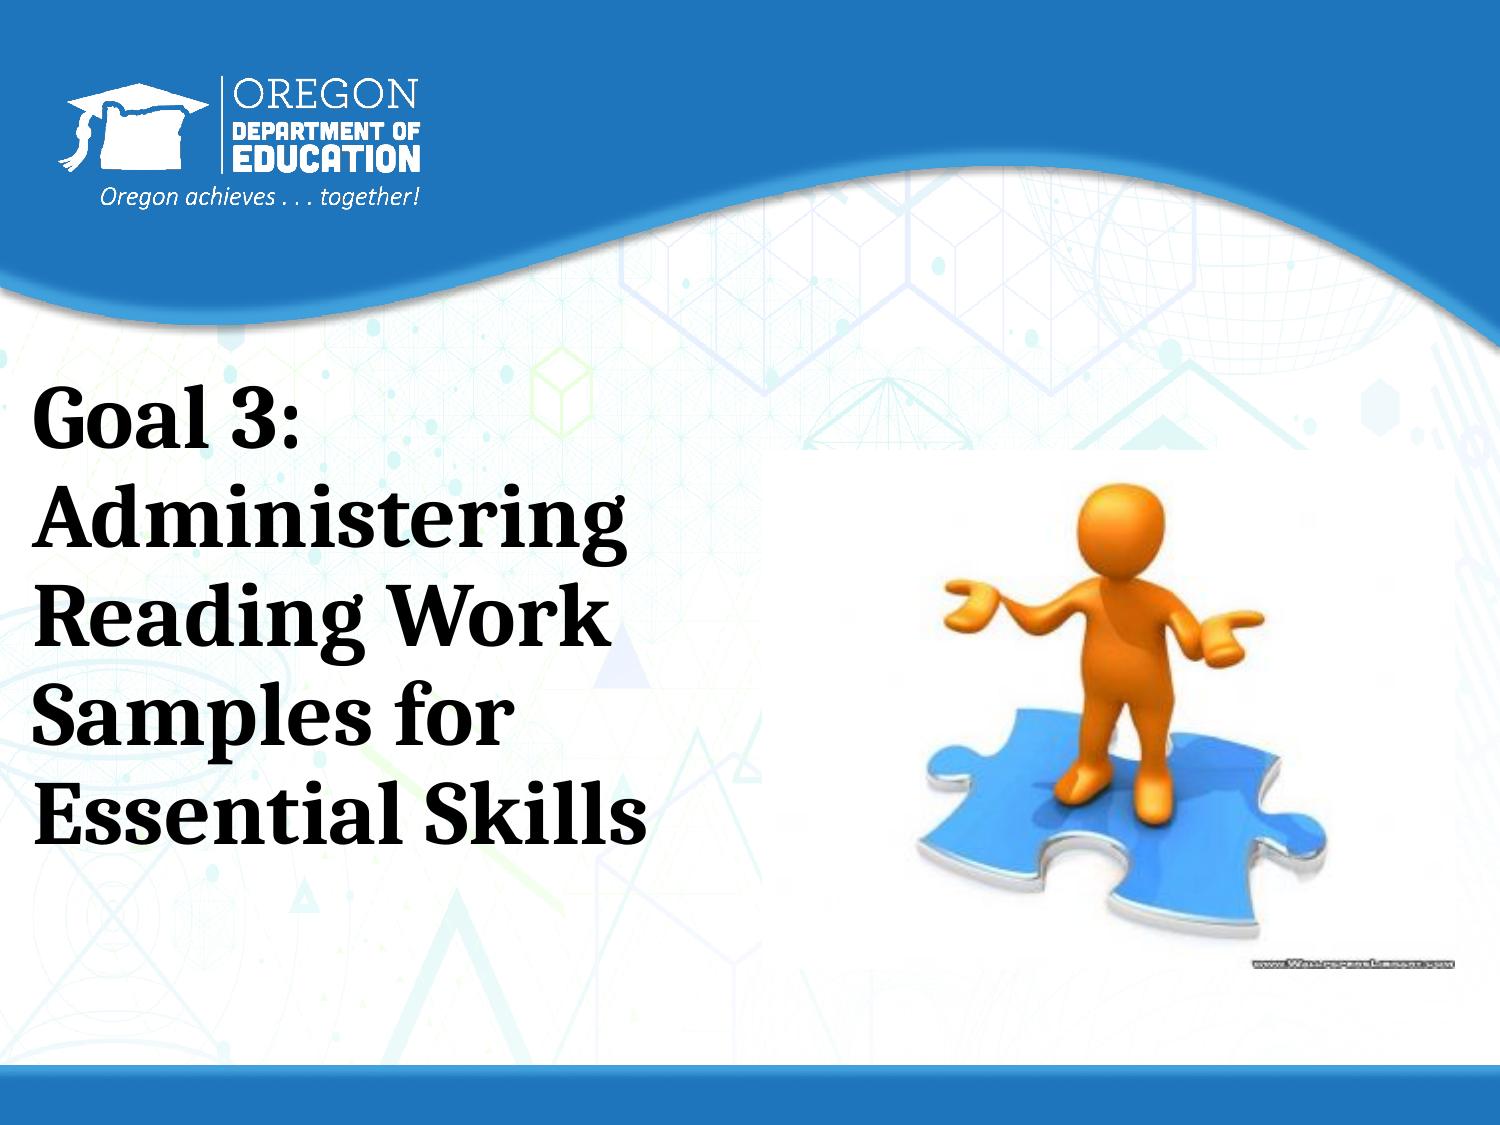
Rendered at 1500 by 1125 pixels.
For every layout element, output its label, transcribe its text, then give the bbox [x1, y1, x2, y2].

picture [0, 0, 1500, 1125]
title Goal 3: Administering Reading Work Samples for Essential Skills [17, 328, 720, 906]
